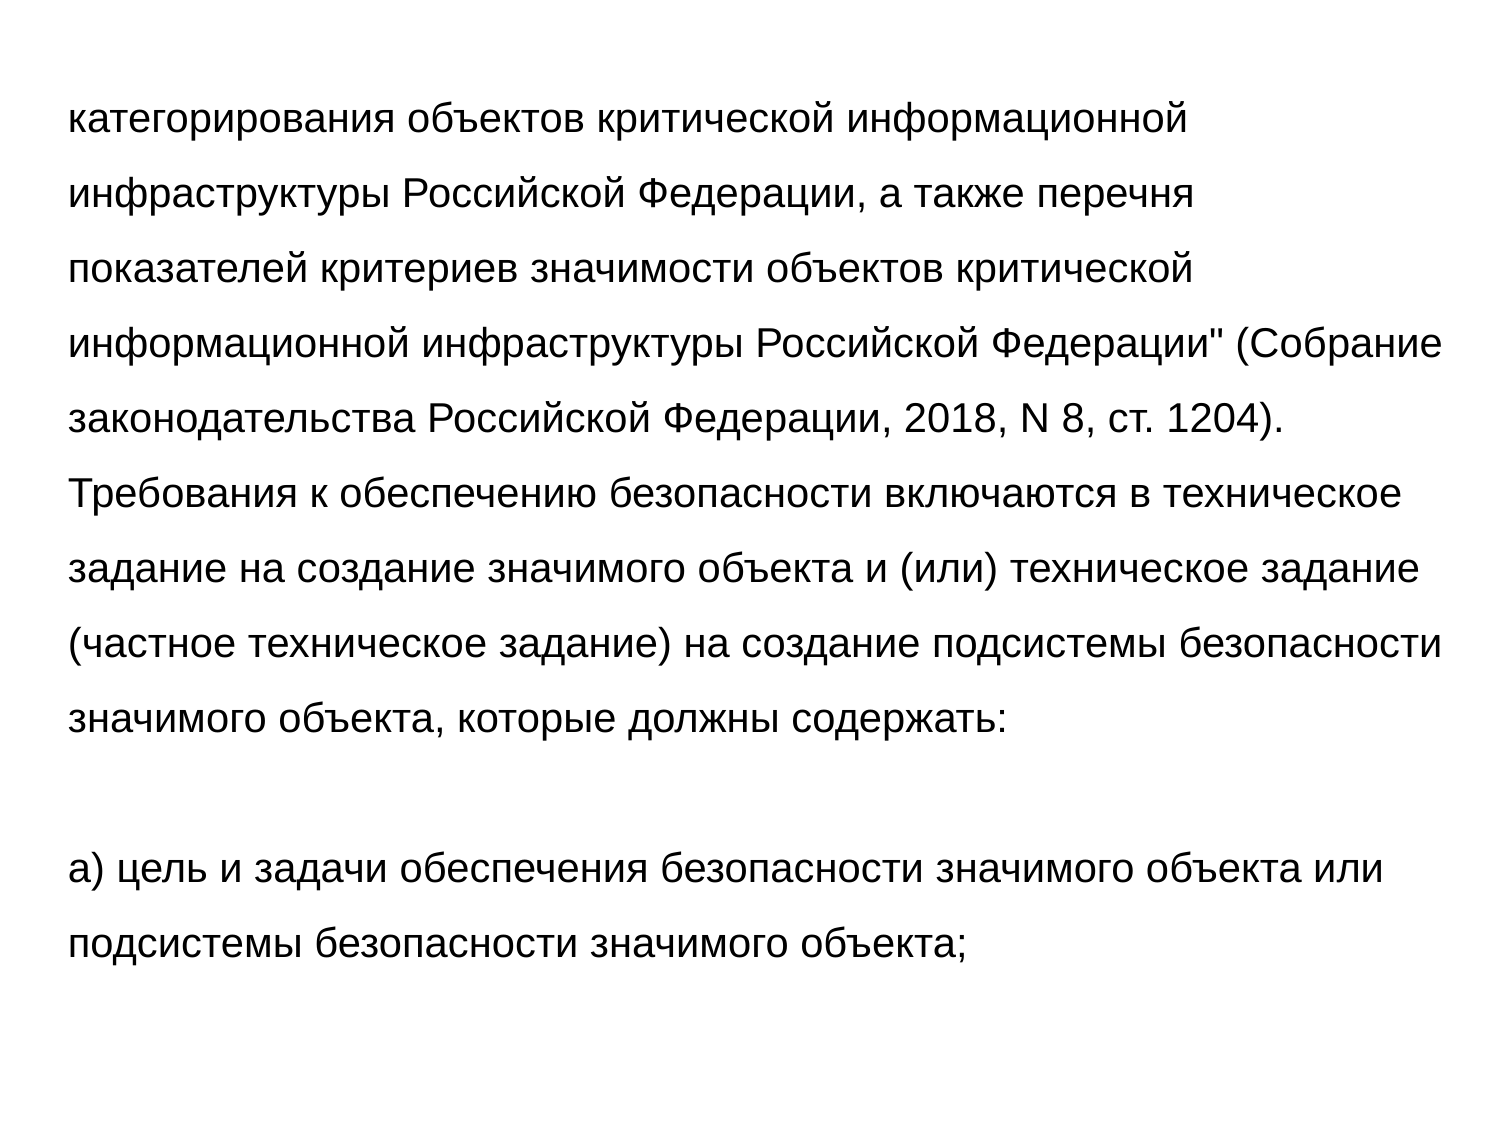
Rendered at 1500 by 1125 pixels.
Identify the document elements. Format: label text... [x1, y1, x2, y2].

text_box категорирования объектов критической информационной инфраструктуры Российской Федерации, а также перечня показателей критериев значимости объектов критической информационной инфраструктуры Российской Федерации" (Собрание законодательства Российской Федерации, 2018, N 8, ст. 1204). Требования к обеспечению безопасности включаются в техническое задание на создание значимого объекта и (или) техническое задание (частное техническое задание) на создание подсистемы безопасности значимого объекта, которые должны содержать: а) цель и задачи обеспечения безопасности значимого объекта или подсистемы безопасности значимого объекта; [53, 58, 1459, 1024]
